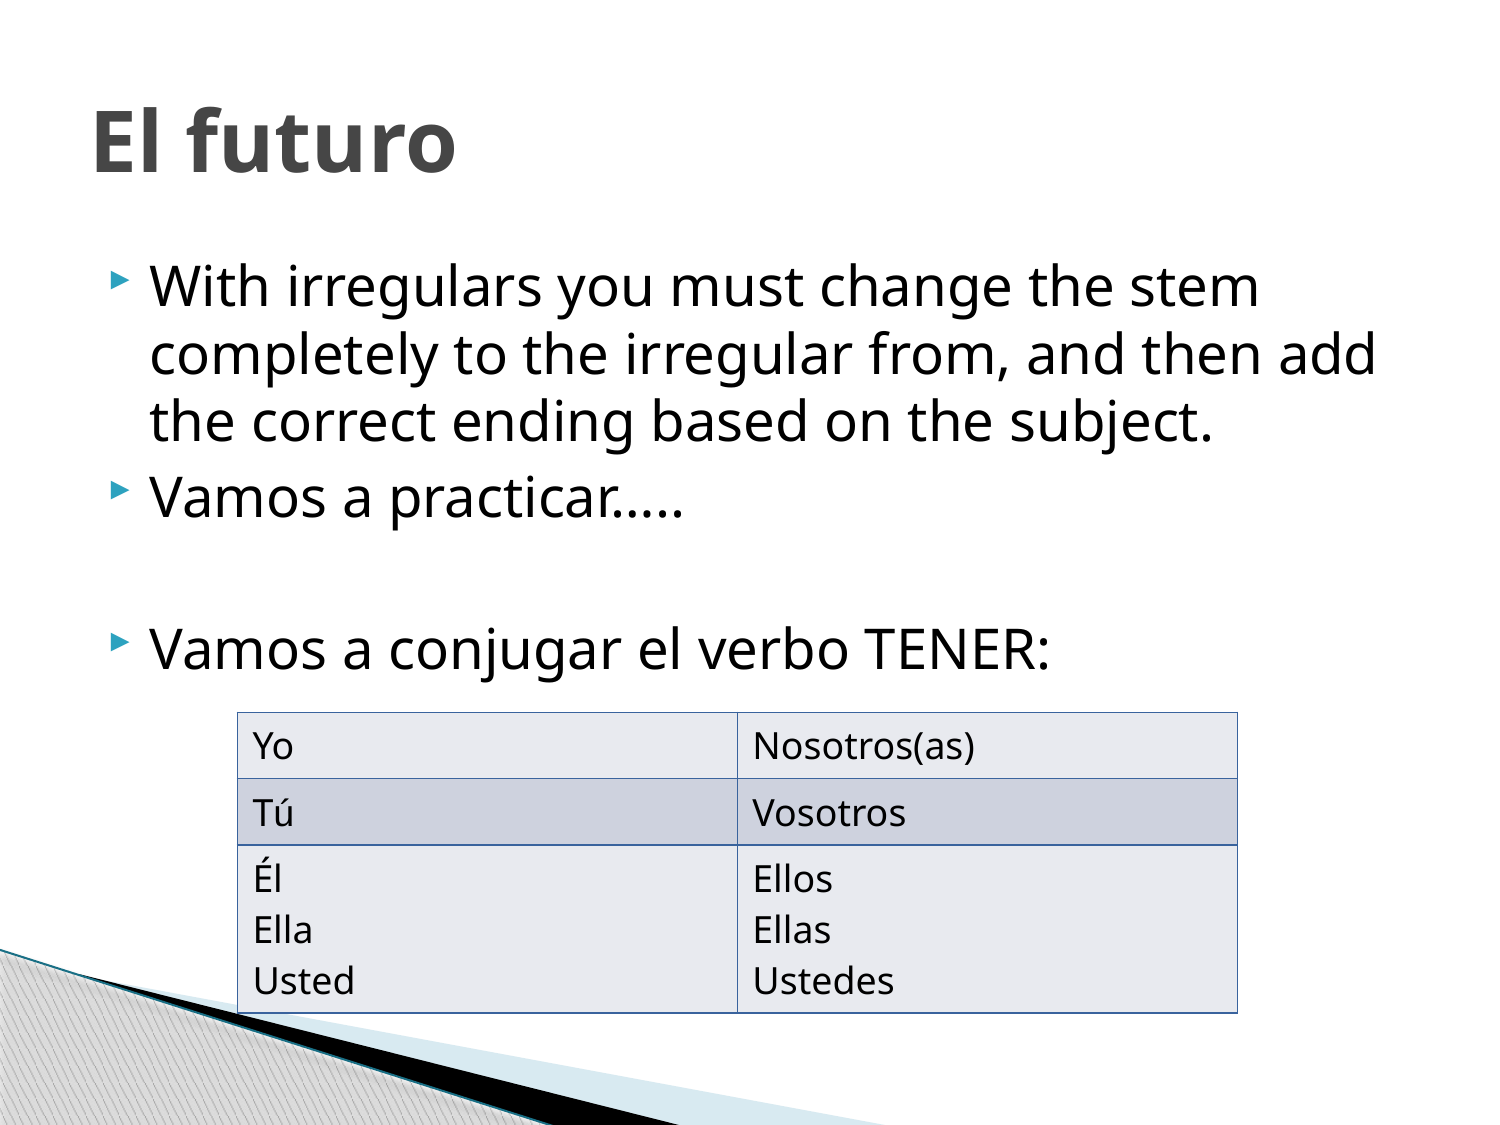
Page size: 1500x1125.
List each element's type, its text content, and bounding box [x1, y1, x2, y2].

table_cell Él Ella Usted [238, 846, 737, 1012]
table_cell Vosotros [738, 779, 1237, 844]
table_cell Tú [238, 779, 737, 844]
list With irregulars you must change the stem completely to the irregular from, and then add the correct ending based on the subject. Vamos a practicar….. Vamos a conjugar el verbo TENER: [75, 243, 1425, 986]
table_cell Ellos Ellas Ustedes [738, 846, 1237, 1012]
title El futuro [75, 45, 1425, 233]
table_header Nosotros(as) [738, 713, 1237, 778]
table_header Yo [238, 713, 737, 778]
